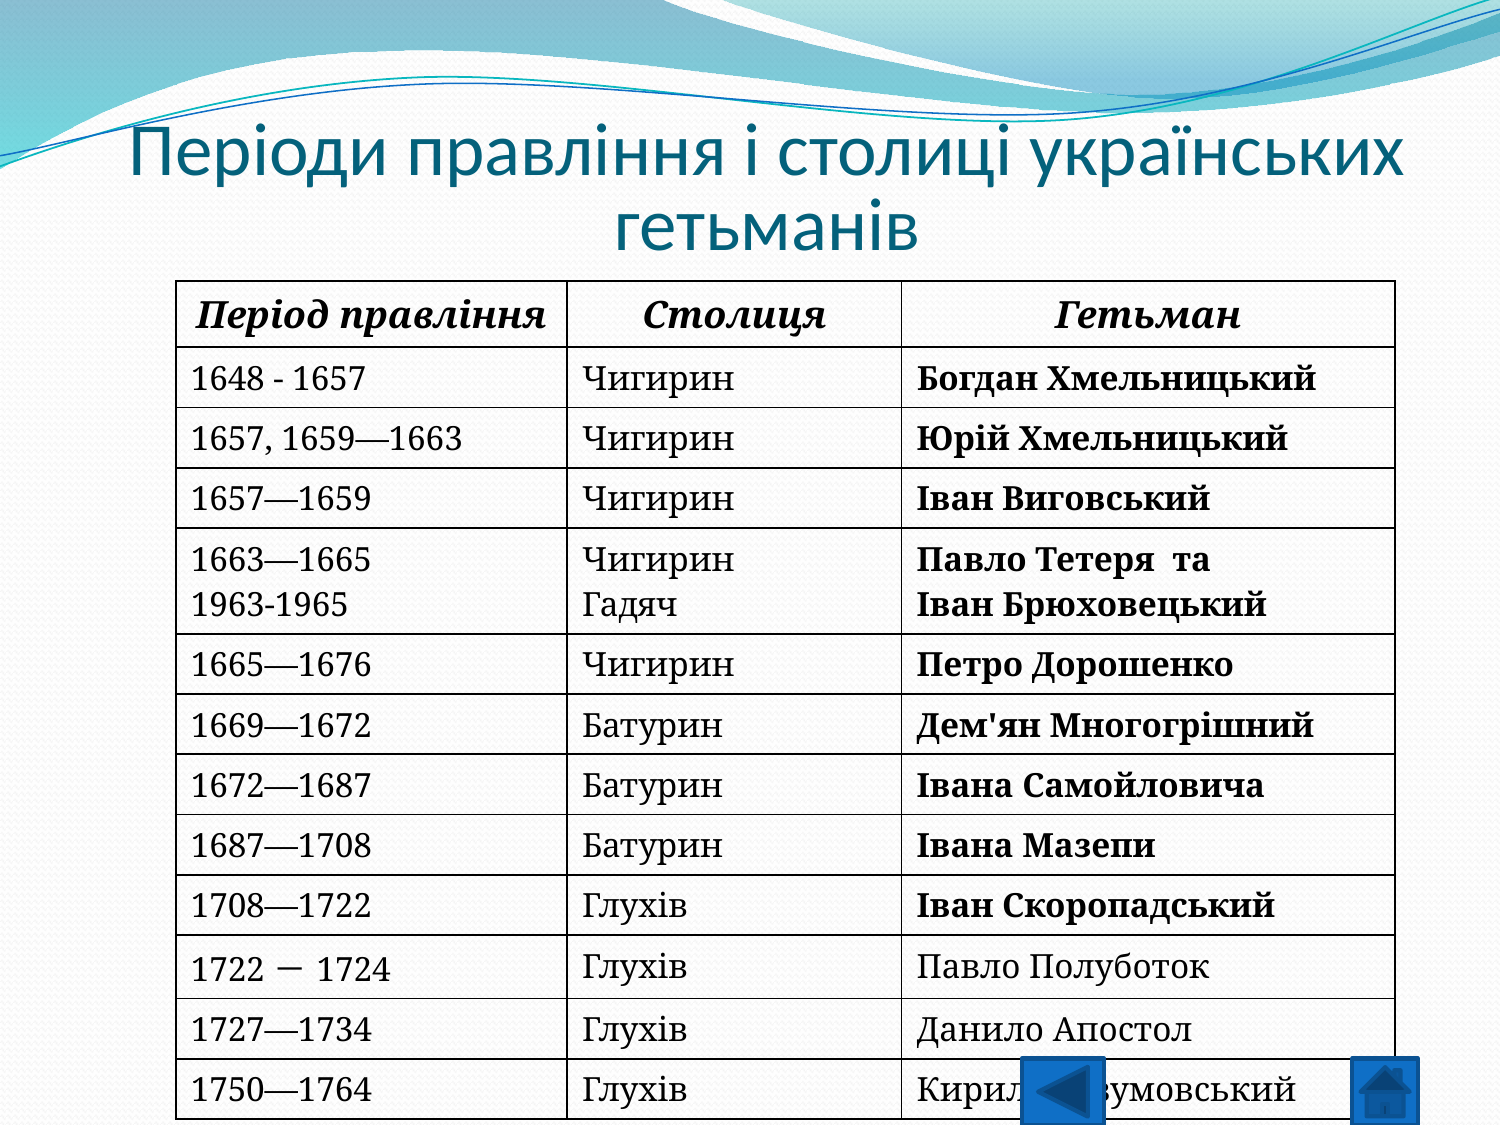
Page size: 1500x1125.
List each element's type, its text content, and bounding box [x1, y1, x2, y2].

table_header Період правління [177, 282, 566, 346]
table_cell 1657—1659 [177, 469, 566, 527]
title [75, 115, 1438, 303]
table_cell 1669—1672 [177, 695, 566, 753]
table_cell Чигирин [568, 408, 901, 467]
table_cell Павло Тетеря та Іван Брюховецький [902, 529, 1394, 633]
table_cell Глухів [568, 936, 901, 998]
table_cell 1657, 1659—1663 [177, 408, 566, 467]
table_cell Батурин [568, 755, 901, 814]
table_cell 1722－1724 [177, 936, 566, 998]
table_cell Кирило Розумовський [902, 1060, 1020, 1118]
table_cell Богдан Хмельницький [902, 348, 1394, 407]
table_cell Глухів [568, 1060, 901, 1118]
table_cell Іван Скоропадський [902, 876, 1394, 934]
table_cell 1708—1722 [177, 876, 566, 934]
table_cell Батурин [568, 695, 901, 753]
table_cell Павло Полуботок [902, 936, 1394, 998]
table_cell Юрій Хмельницький [902, 408, 1394, 467]
table_cell Чигирин [568, 469, 901, 527]
table_cell Івана Мазепи [902, 815, 1394, 874]
table_cell 1687—1708 [177, 815, 566, 874]
table_cell Кирило Розумовський [1106, 1060, 1350, 1118]
table_cell 1672—1687 [177, 755, 566, 814]
table_header Гетьман [902, 282, 1394, 346]
table_cell Чигирин [568, 635, 901, 693]
table_cell Чигирин [568, 348, 901, 407]
table_cell Данило Апостол [902, 999, 1394, 1058]
table_cell Батурин [568, 815, 901, 874]
table_cell Іван Виговський [902, 469, 1394, 527]
table_cell Глухів [568, 999, 901, 1058]
table_cell 1665—1676 [177, 635, 566, 693]
text_box [1020, 1056, 1106, 1125]
text_box [1350, 1056, 1420, 1125]
table_cell Івана Самойловича [902, 755, 1394, 814]
table_cell Петро Дорошенко [902, 635, 1394, 693]
table_cell Чигирин Гадяч [568, 529, 901, 633]
table_header Столиця [568, 282, 901, 346]
table_cell Дем'ян Многогрішний [902, 695, 1394, 753]
table_cell 1750—1764 [177, 1060, 566, 1118]
table_cell Глухів [568, 876, 901, 934]
text_box Періоди правління і столиці українських гетьманів [117, 93, 1418, 270]
table_cell 1648 - 1657 [177, 348, 566, 407]
table_cell 1663—1665 1963-1965 [177, 529, 566, 633]
table_cell 1727—1734 [177, 999, 566, 1058]
